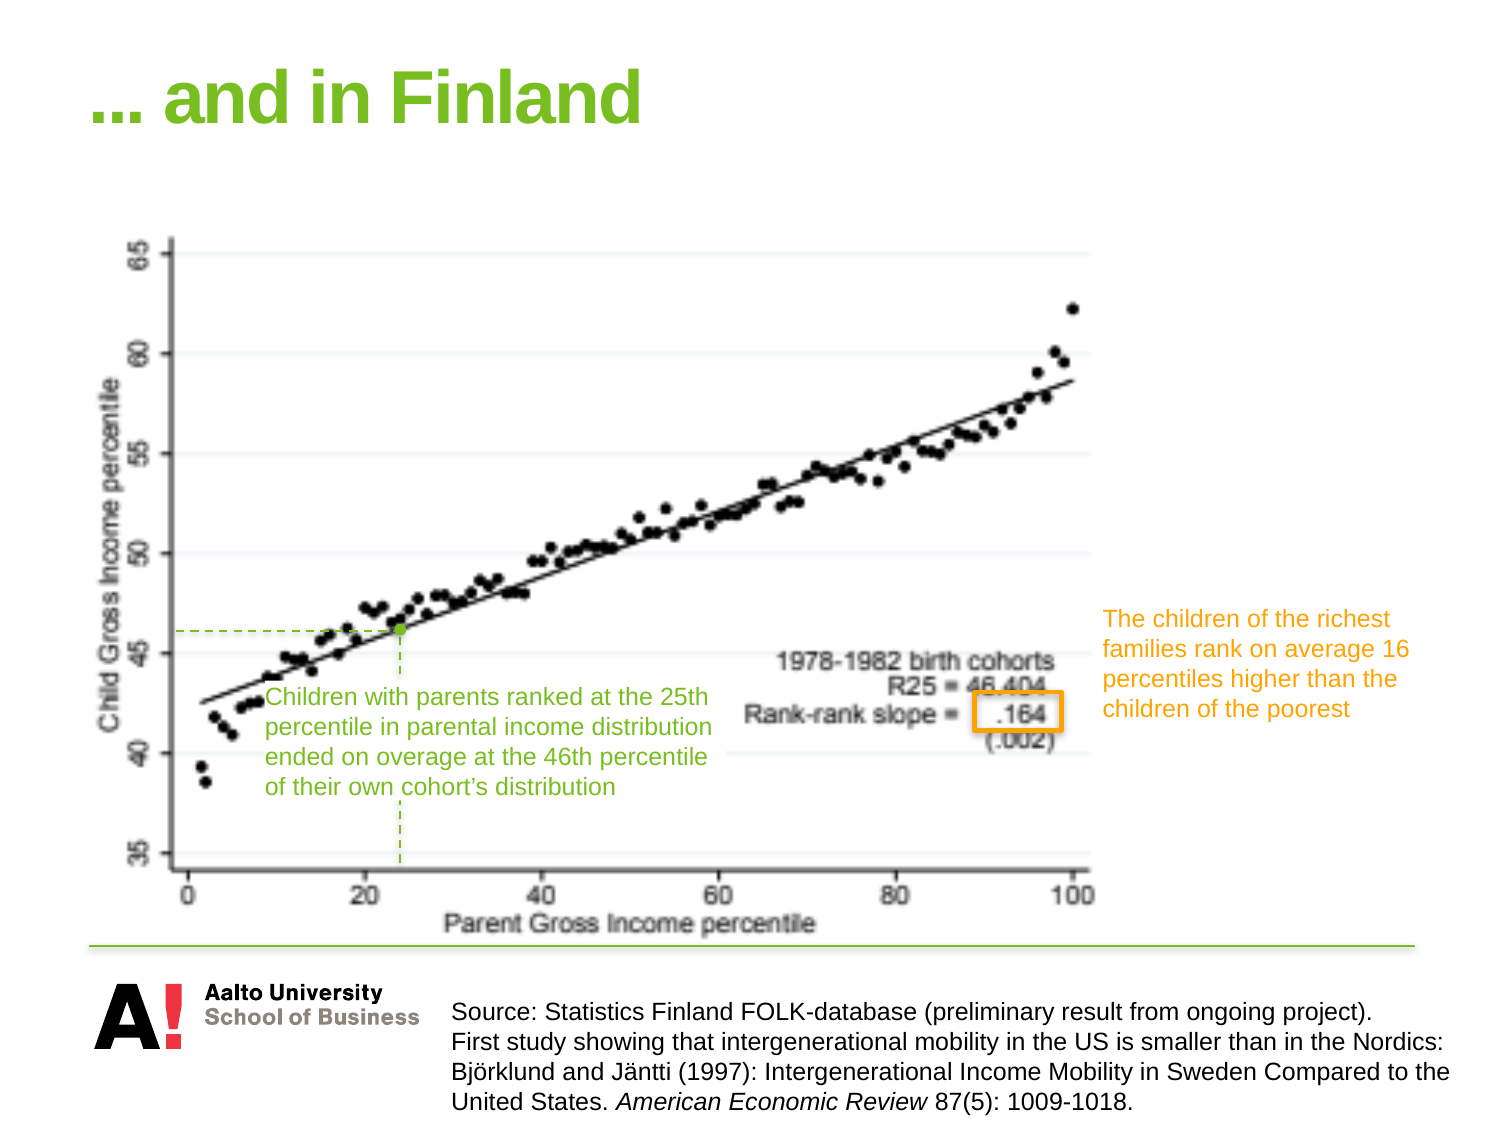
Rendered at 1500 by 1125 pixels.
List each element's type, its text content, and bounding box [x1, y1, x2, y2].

title ... and in Finland [88, 62, 1415, 186]
picture [88, 234, 1100, 941]
text_box The children of the richest families rank on average 16 percentiles higher than the children of the poorest [1104, 602, 1445, 723]
text_box Source: Statistics Finland FOLK-database (preliminary result from ongoing project). First study showing that intergenerational mobility in the US is smaller than in the Nordics: Björklund and Jäntti (1997): Intergenerational Income Mobility in Sweden Compared to the United States. American Economic Review 87(5): 1009-1018. [451, 995, 1500, 1116]
